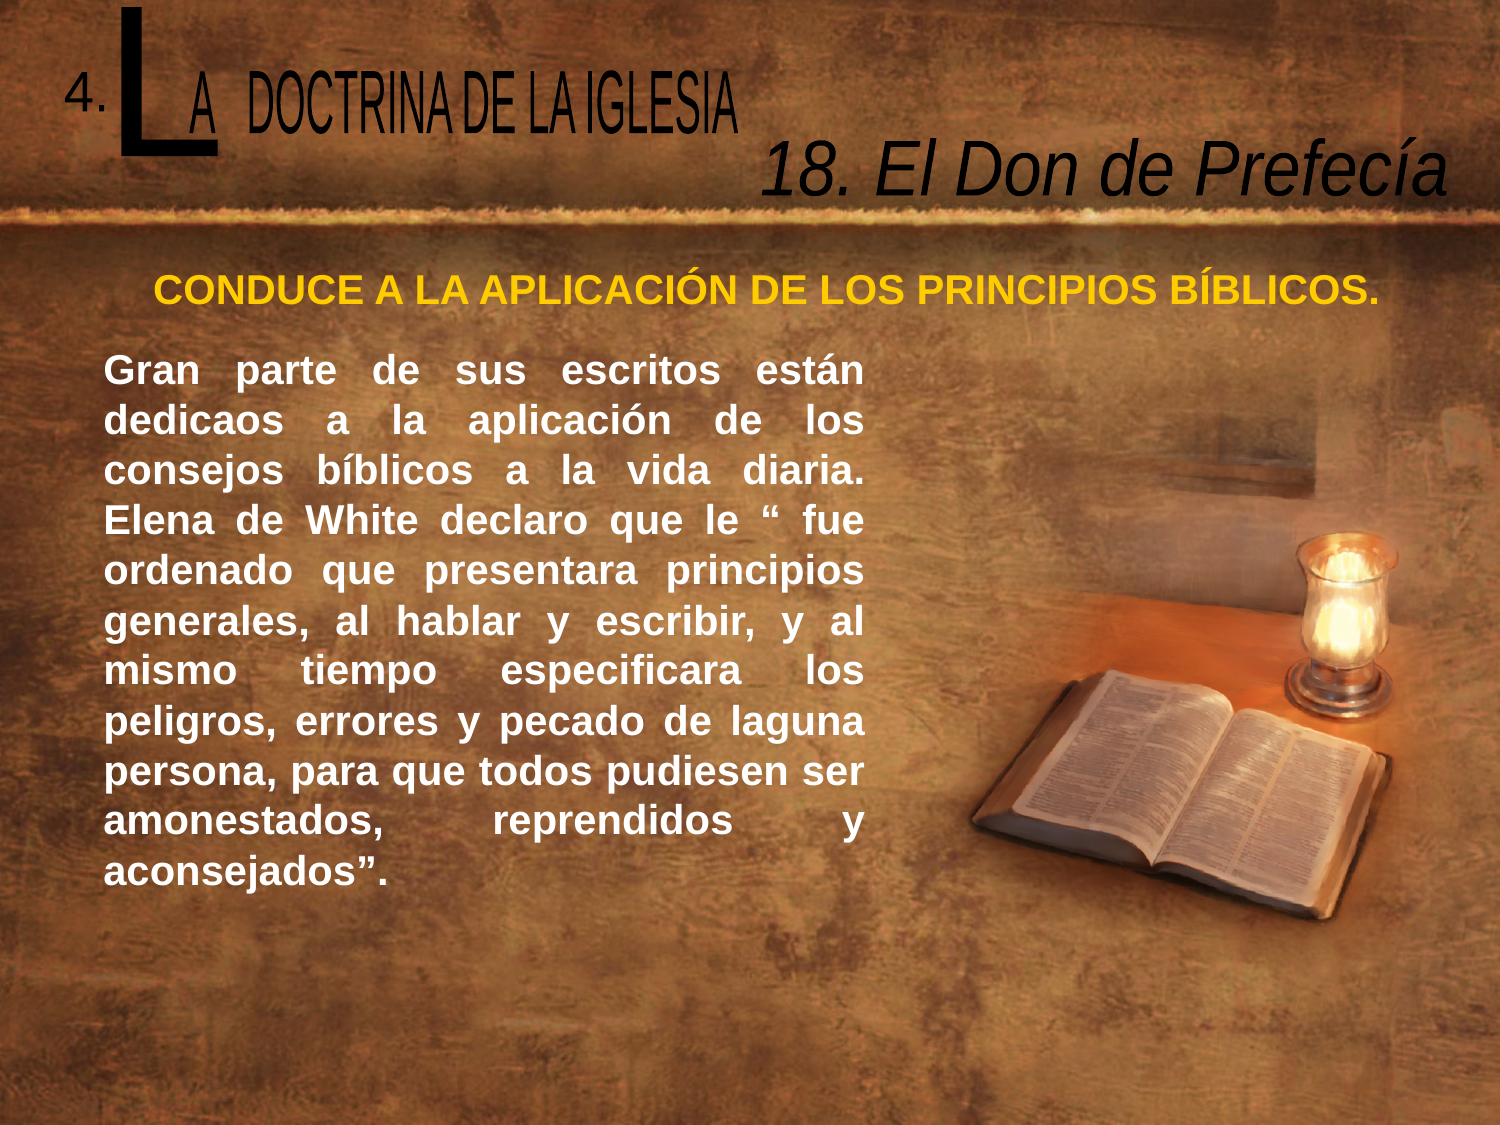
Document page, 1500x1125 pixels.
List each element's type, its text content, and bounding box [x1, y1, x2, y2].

picture [0, 0, 1500, 1125]
text_box Gran parte de sus escritos están dedicaos a la aplicación de los consejos bíblicos a la vida diaria. Elena de White declaro que le “ fue ordenado que presentara principios generales, al hablar y escribir, y al mismo tiempo especificara los peligros, errores y pecado de laguna persona, para que todos pudiesen ser amonestados, reprendidos y aconsejados”. [88, 343, 880, 894]
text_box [64, 7, 739, 157]
text_box CONDUCE A LA APLICACIÓN DE LOS PRINCIPIOS BÍBLICOS. [138, 255, 1396, 321]
